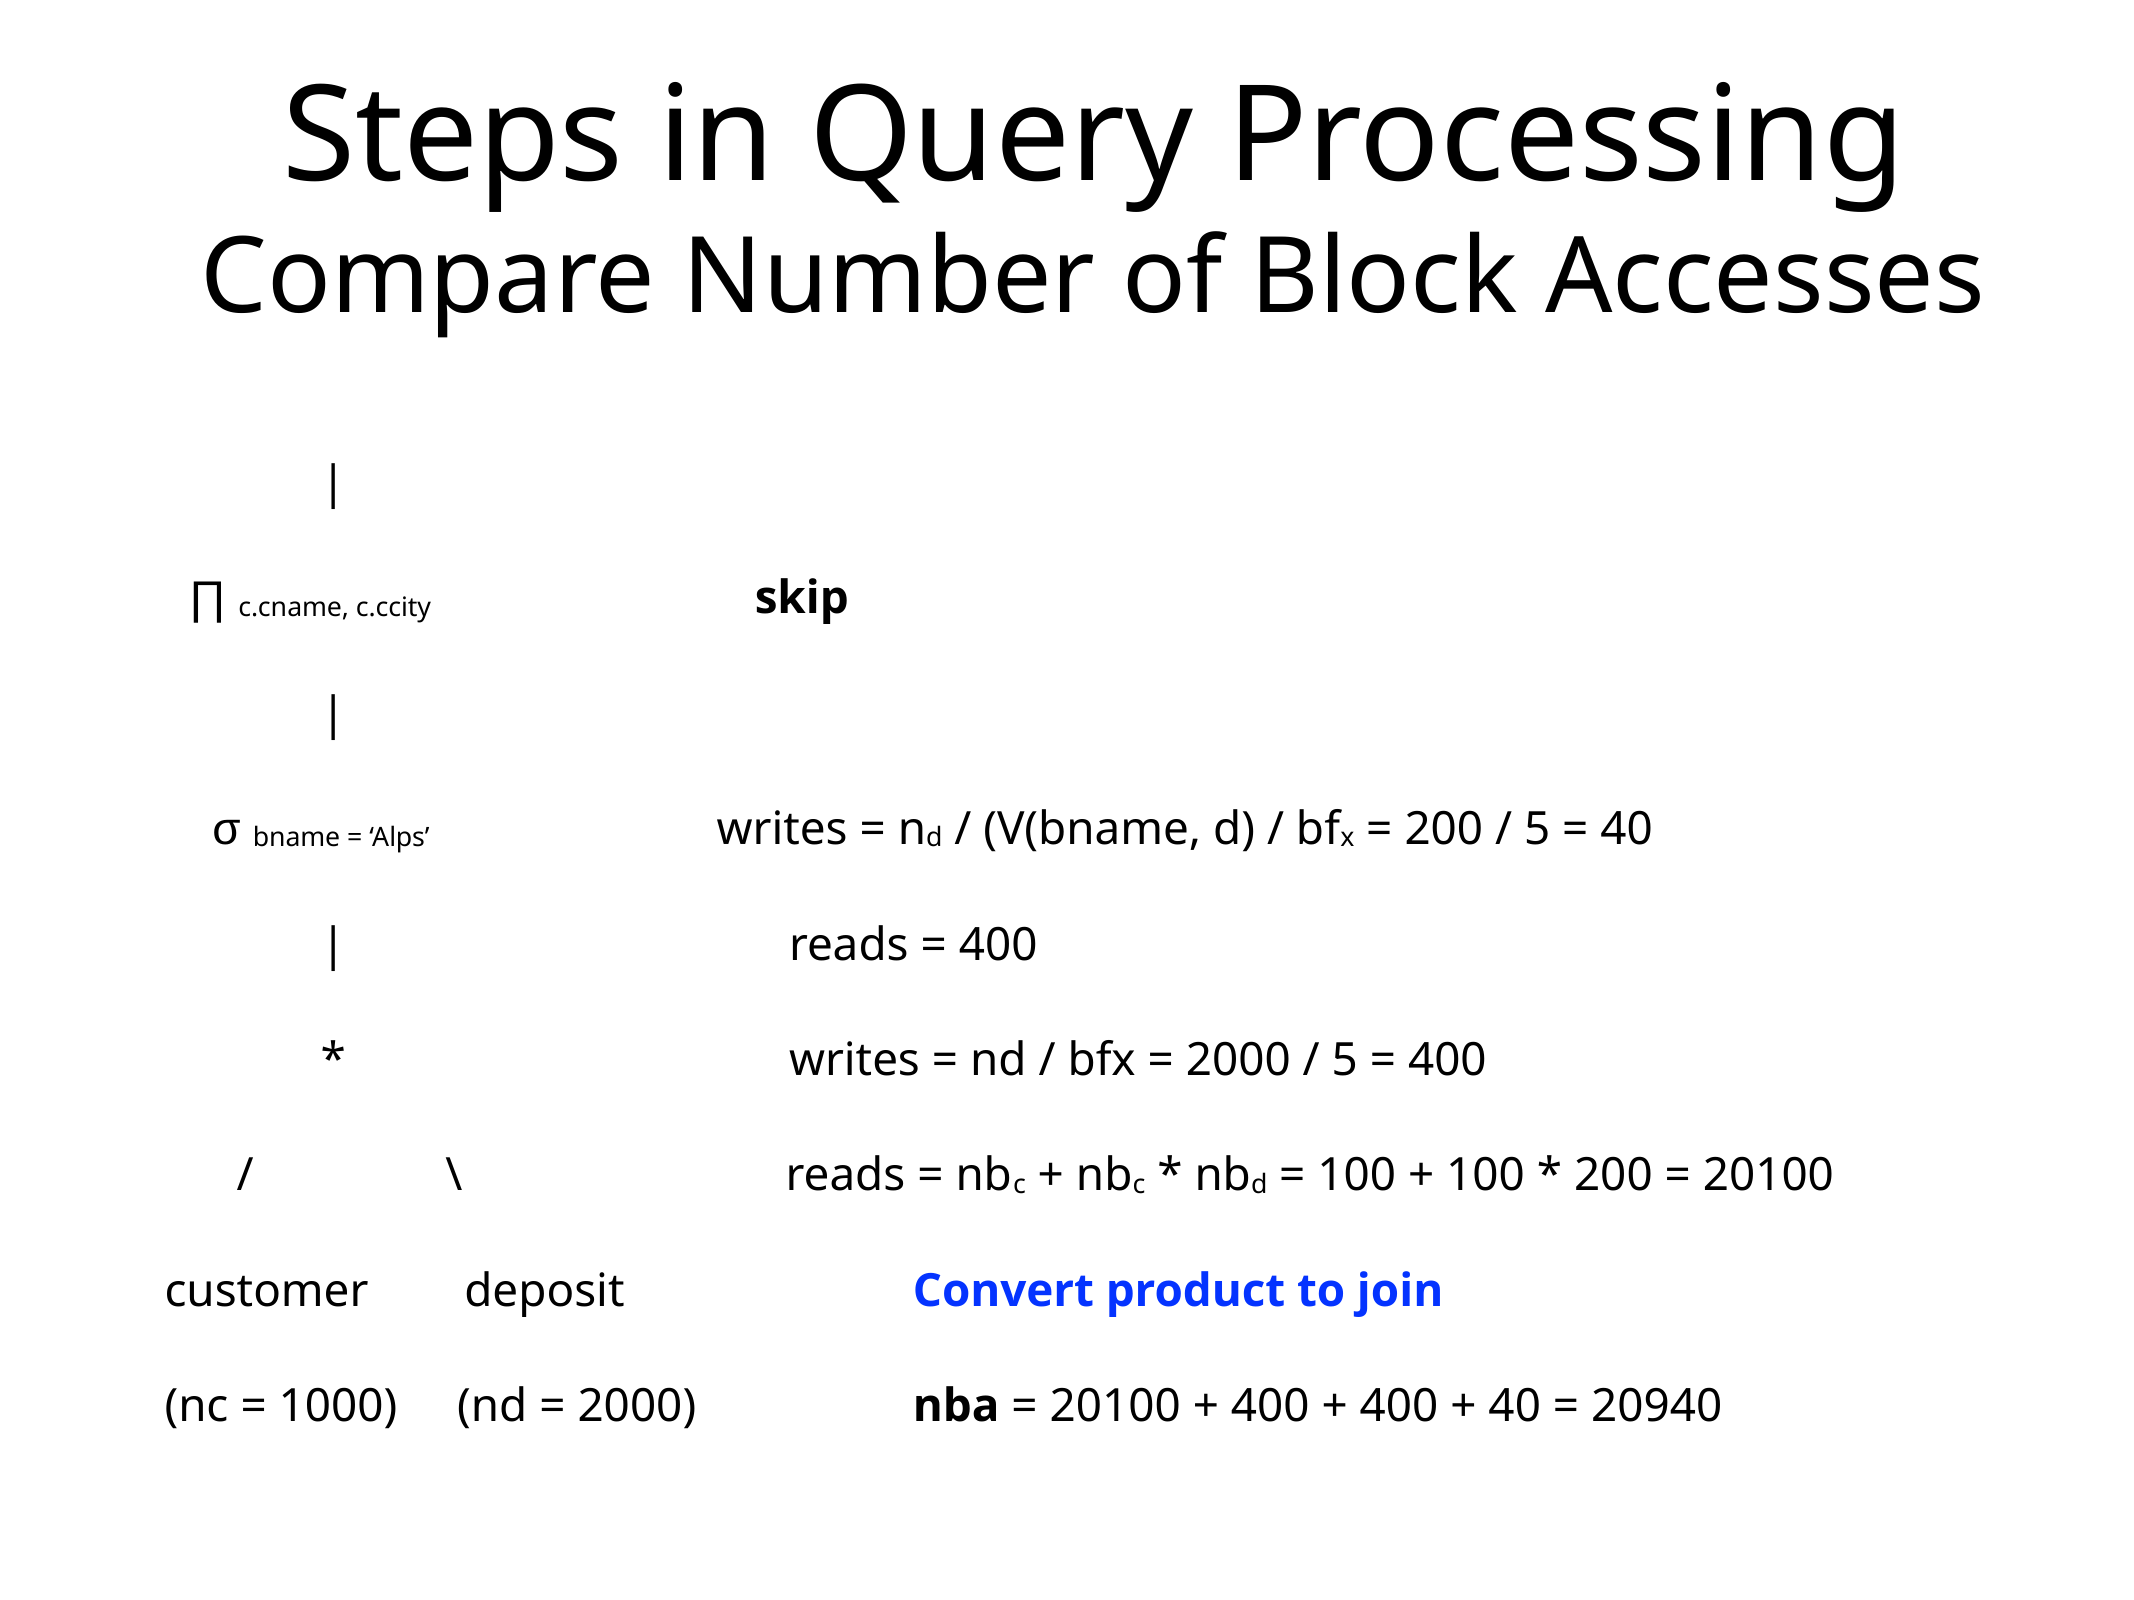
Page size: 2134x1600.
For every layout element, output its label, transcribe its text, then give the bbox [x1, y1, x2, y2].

list | ∏ c.cname, c.ccity skip | σ bname = ‘Alps’ writes = nd / (V(bname, d) / bfx = 200 / 5 = 40 | reads = 400 * writes = nd / bfx = 2000 / 5 = 400 / \ reads = nbc + nbc * nbd = 100 + 100 * 200 = 20100 customer deposit Convert product to join (nc = 1000) (nd = 2000) nba = 20100 + 400 + 400 + 40 = 20940 [155, 425, 1978, 1458]
title Steps in Query Processing Compare Number of Block Accesses [182, 36, 2005, 344]
